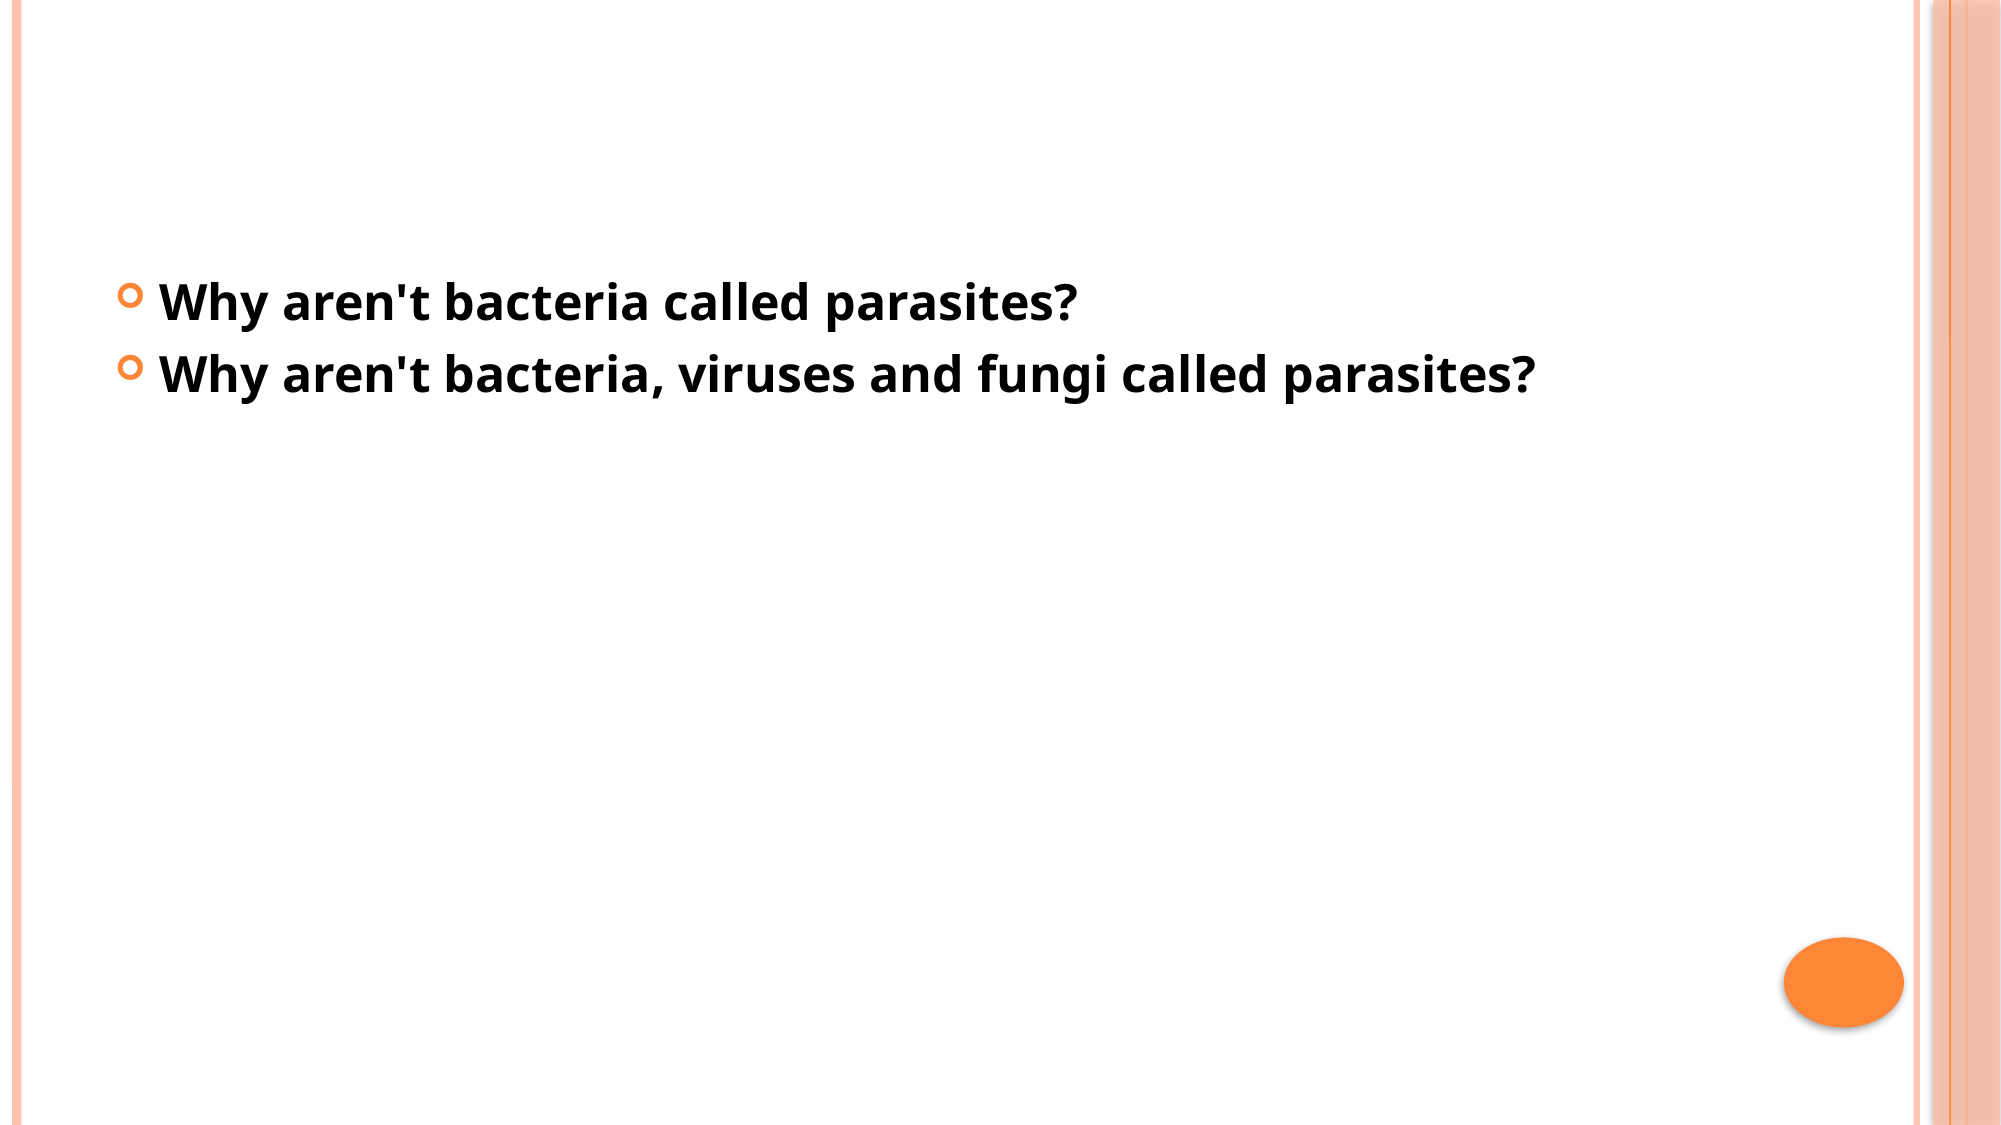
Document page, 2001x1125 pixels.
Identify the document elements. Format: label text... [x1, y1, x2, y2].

list Why aren't bacteria called parasites? Why aren't bacteria, viruses and fungi called parasites? [99, 262, 1734, 1062]
